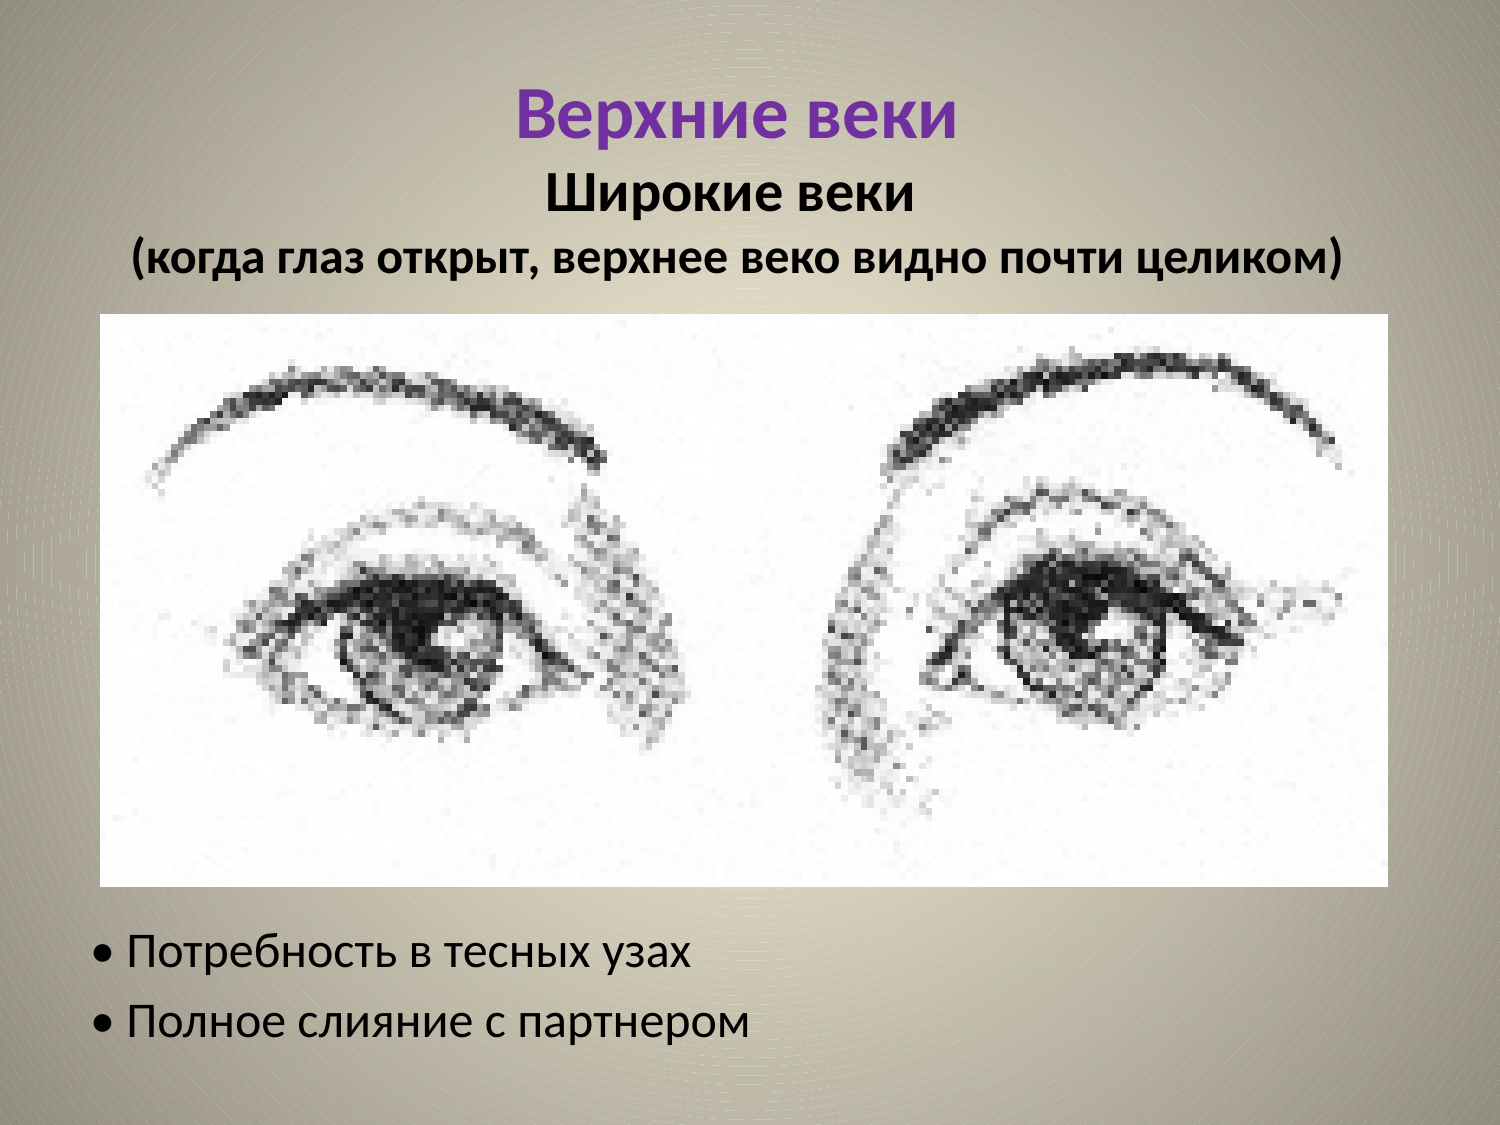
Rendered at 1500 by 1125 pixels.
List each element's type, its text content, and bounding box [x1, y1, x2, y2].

list • Потребность в тесных узах • Полное слияние с партнером [75, 857, 1152, 1059]
title Верхние веки Широкие веки (когда глаз открыт, верхнее веко видно почти целиком) [75, 44, 1400, 291]
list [100, 314, 1389, 887]
